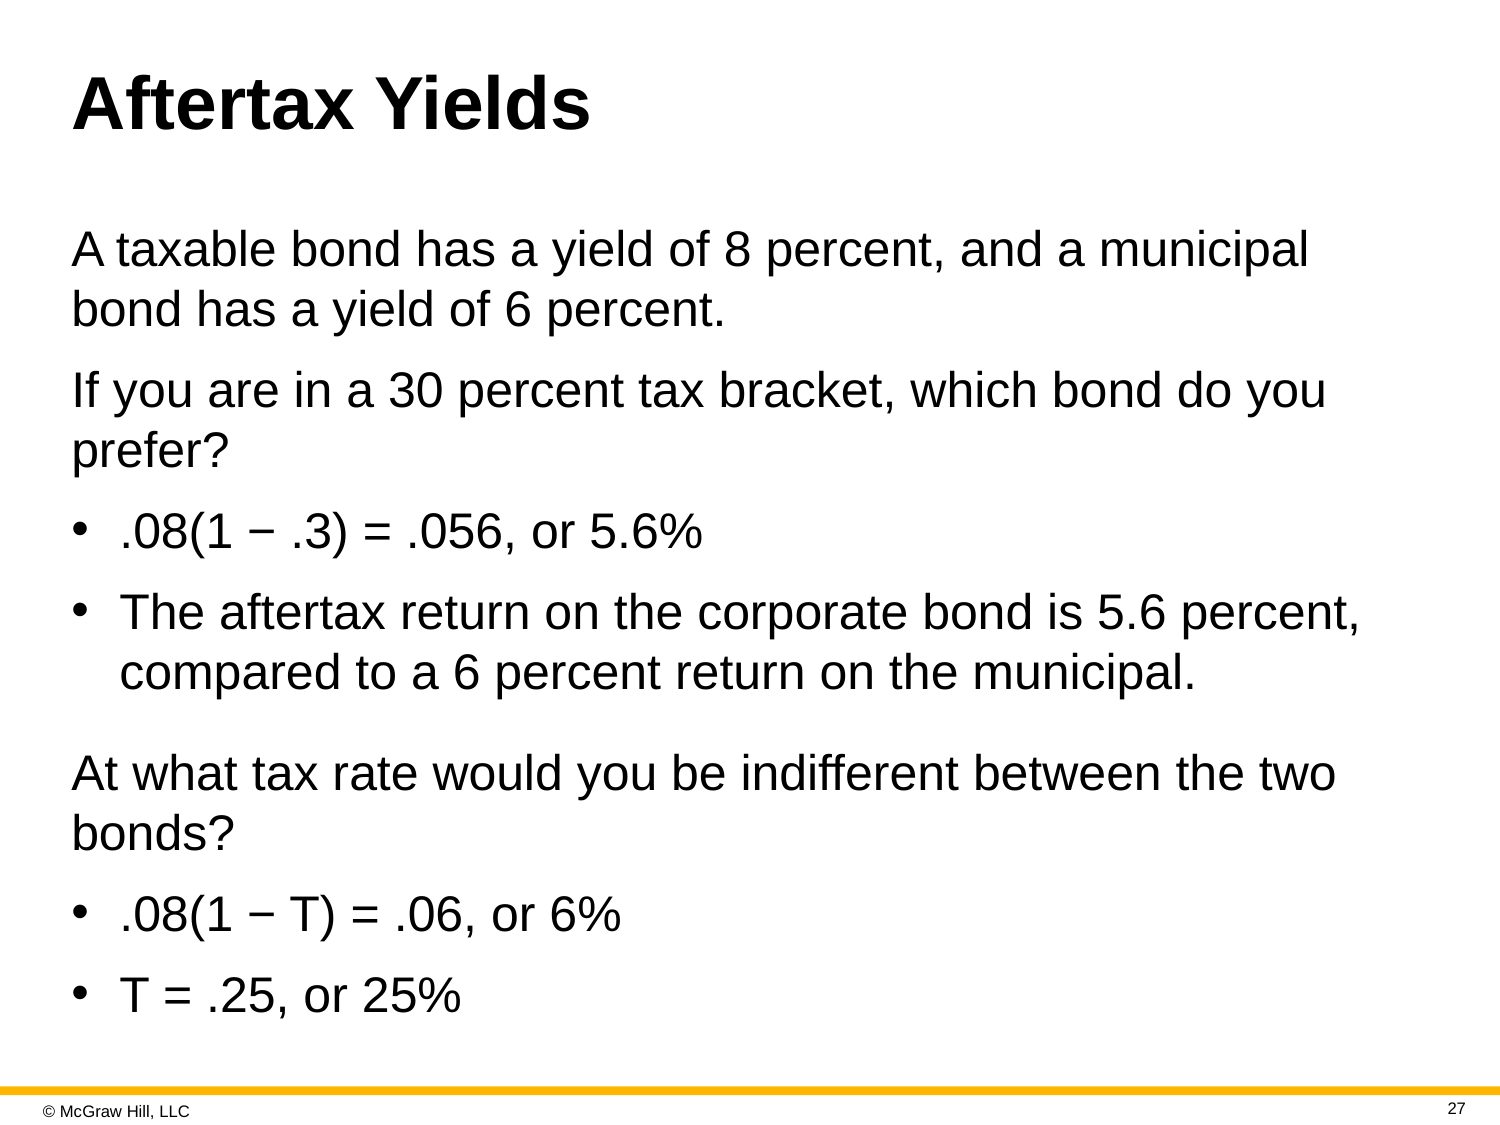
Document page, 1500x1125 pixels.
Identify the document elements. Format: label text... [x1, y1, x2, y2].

list A taxable bond has a yield of 8 percent, and a municipal bond has a yield of 6 percent. If you are in a 30 percent tax bracket, which bond do you prefer? .08(1 − .3) = .056, or 5.6% The aftertax return on the corporate bond is 5.6 percent, compared to a 6 percent return on the municipal. [56, 209, 1444, 709]
title Aftertax Yields [56, 38, 1444, 173]
slide_number 27 [1415, 1094, 1474, 1122]
list At what tax rate would you be indifferent between the two bonds? .08(1 − T) = .06, or 6% T = .25, or 25% [56, 733, 1444, 1034]
